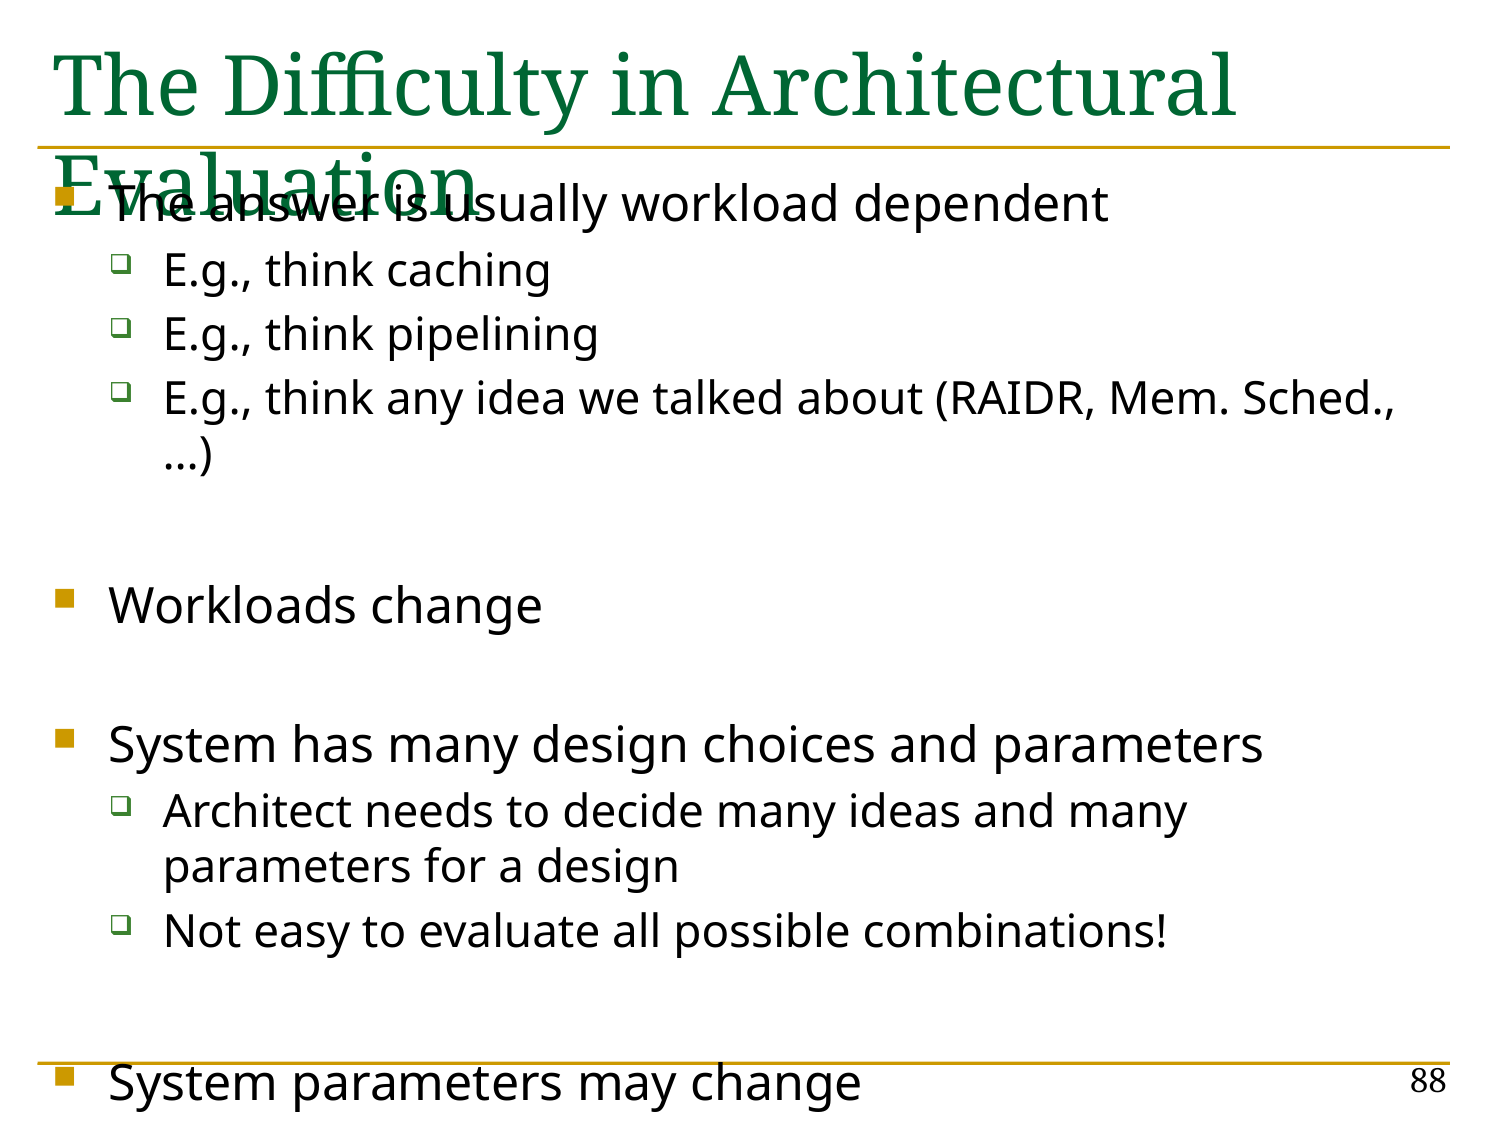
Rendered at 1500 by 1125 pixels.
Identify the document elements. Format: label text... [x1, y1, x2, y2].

title The Difficulty in Architectural Evaluation [37, 24, 1450, 163]
list The answer is usually workload dependent E.g., think caching E.g., think pipelining E.g., think any idea we talked about (RAIDR, Mem. Sched., …) Workloads change System has many design choices and parameters Architect needs to decide many ideas and many parameters for a design Not easy to evaluate all possible combinations! System parameters may change [37, 163, 1450, 1016]
slide_number 88 [1111, 1036, 1462, 1112]
